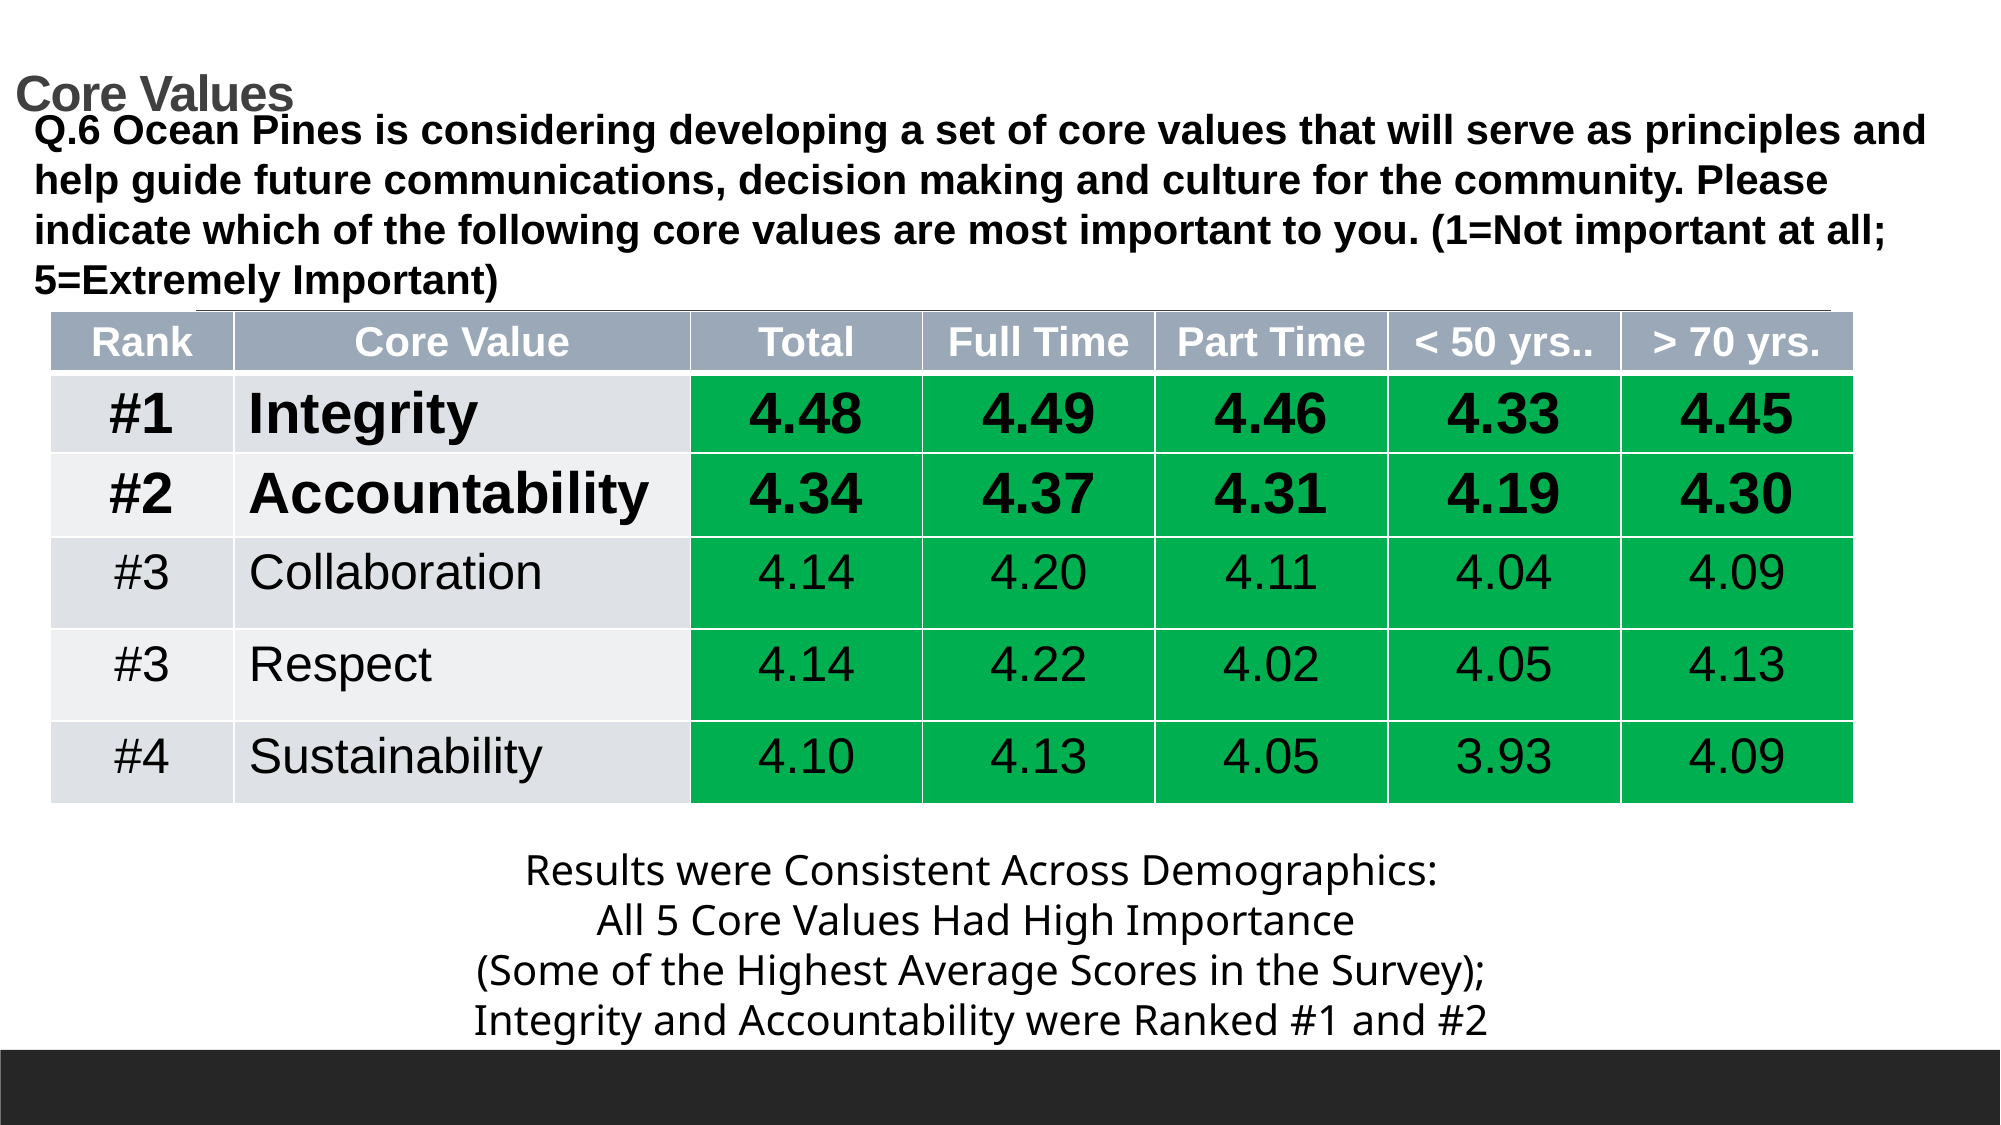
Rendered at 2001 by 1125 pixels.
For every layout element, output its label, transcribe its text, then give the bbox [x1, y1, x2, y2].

table_cell 4.34 [691, 454, 922, 536]
table_cell 4.10 [691, 722, 922, 803]
table_header Rank [51, 312, 233, 370]
table_cell 4.11 [1156, 538, 1387, 628]
table_cell 4.14 [691, 538, 922, 628]
table_header < 50 yrs.. [1389, 312, 1620, 370]
table_cell 4.33 [1389, 376, 1620, 452]
table_cell Respect [235, 630, 690, 720]
table_cell 4.05 [1156, 722, 1387, 803]
table_cell 4.14 [691, 630, 922, 720]
table_cell Accountability [235, 454, 690, 536]
table_cell 4.04 [1389, 538, 1620, 628]
table_cell Integrity [235, 376, 690, 452]
table_cell 4.45 [1622, 376, 1853, 452]
table_cell 3.93 [1389, 722, 1620, 803]
table_cell #3 [51, 630, 233, 720]
table_cell 4.30 [1622, 454, 1853, 536]
table_header Core Value [235, 312, 690, 370]
table_cell 4.31 [1156, 454, 1387, 536]
table_cell 4.46 [1156, 376, 1387, 452]
table_cell Collaboration [235, 538, 690, 628]
table_cell 4.37 [923, 454, 1154, 536]
table_cell 4.19 [1389, 454, 1620, 536]
table_header Full Time [923, 312, 1154, 370]
table_cell 4.48 [691, 376, 922, 452]
table_cell Sustainability [235, 722, 690, 803]
table_cell 4.13 [923, 722, 1154, 803]
table_cell 4.13 [1622, 630, 1853, 720]
table_cell 4.22 [923, 630, 1154, 720]
table_cell #1 [51, 376, 233, 452]
table_cell 4.05 [1389, 630, 1620, 720]
table_cell #4 [51, 722, 233, 803]
table_header Total [691, 312, 922, 370]
table_cell #3 [51, 538, 233, 628]
title Core Values [0, 59, 1693, 202]
table_cell 4.20 [923, 538, 1154, 628]
text_box Q.6 Ocean Pines is considering developing a set of core values that will serve as principles and help guide future communications, decision making and culture for the community. Please indicate which of the following core values are most important to you. (1=Not important at all; 5=Extremely Important) [18, 245, 1956, 310]
table_cell 4.02 [1156, 630, 1387, 720]
table_cell #2 [51, 454, 233, 536]
table_cell 4.49 [923, 376, 1154, 452]
table_cell 4.09 [1622, 538, 1853, 628]
table_header > 70 yrs. [1622, 312, 1853, 370]
table_cell 4.09 [1622, 722, 1853, 803]
text_box Results were Consistent Across Demographics: All 5 Core Values Had High Importance (Some of the Highest Average Scores in the Survey); Integrity and Accountability were Ranked #1 and #2 [12, 836, 1950, 1052]
table_header Part Time [1156, 312, 1387, 370]
